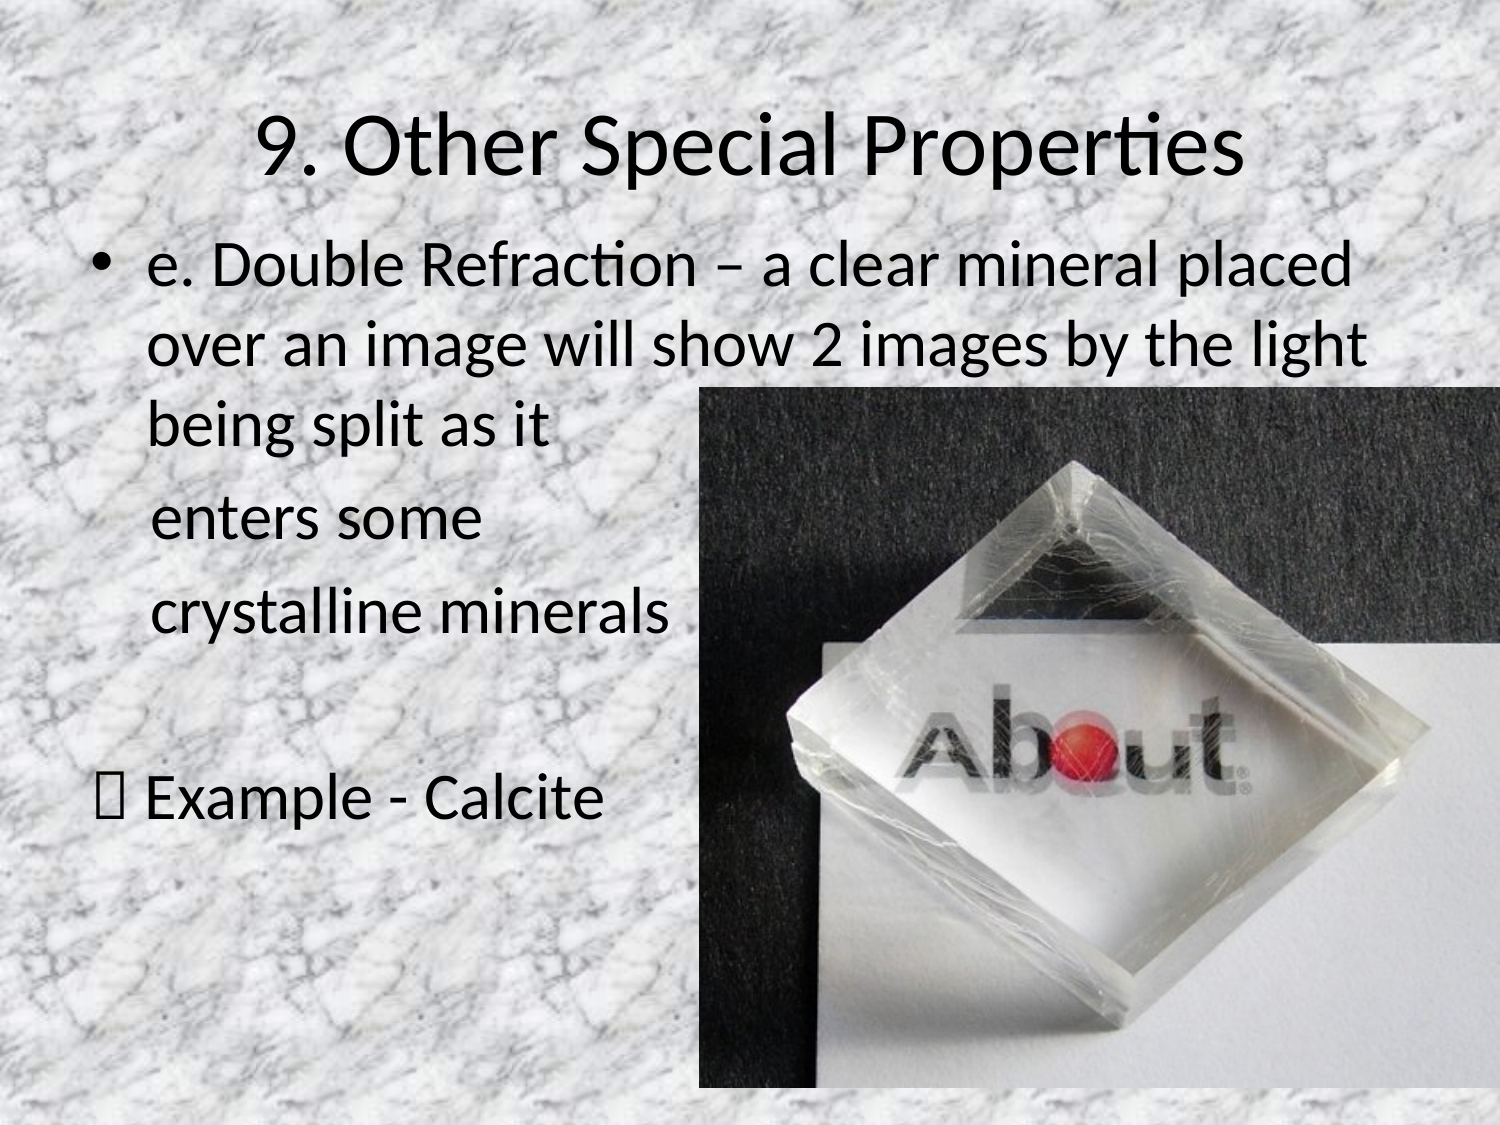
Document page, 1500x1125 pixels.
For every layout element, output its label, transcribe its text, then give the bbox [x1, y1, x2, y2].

picture [0, 0, 1500, 1125]
list e. Double Refraction – a clear mineral placed over an image will show 2 images by the light being split as it enters some crystalline minerals  Example - Calcite [75, 212, 1425, 1005]
title 9. Other Special Properties [75, 45, 1425, 212]
